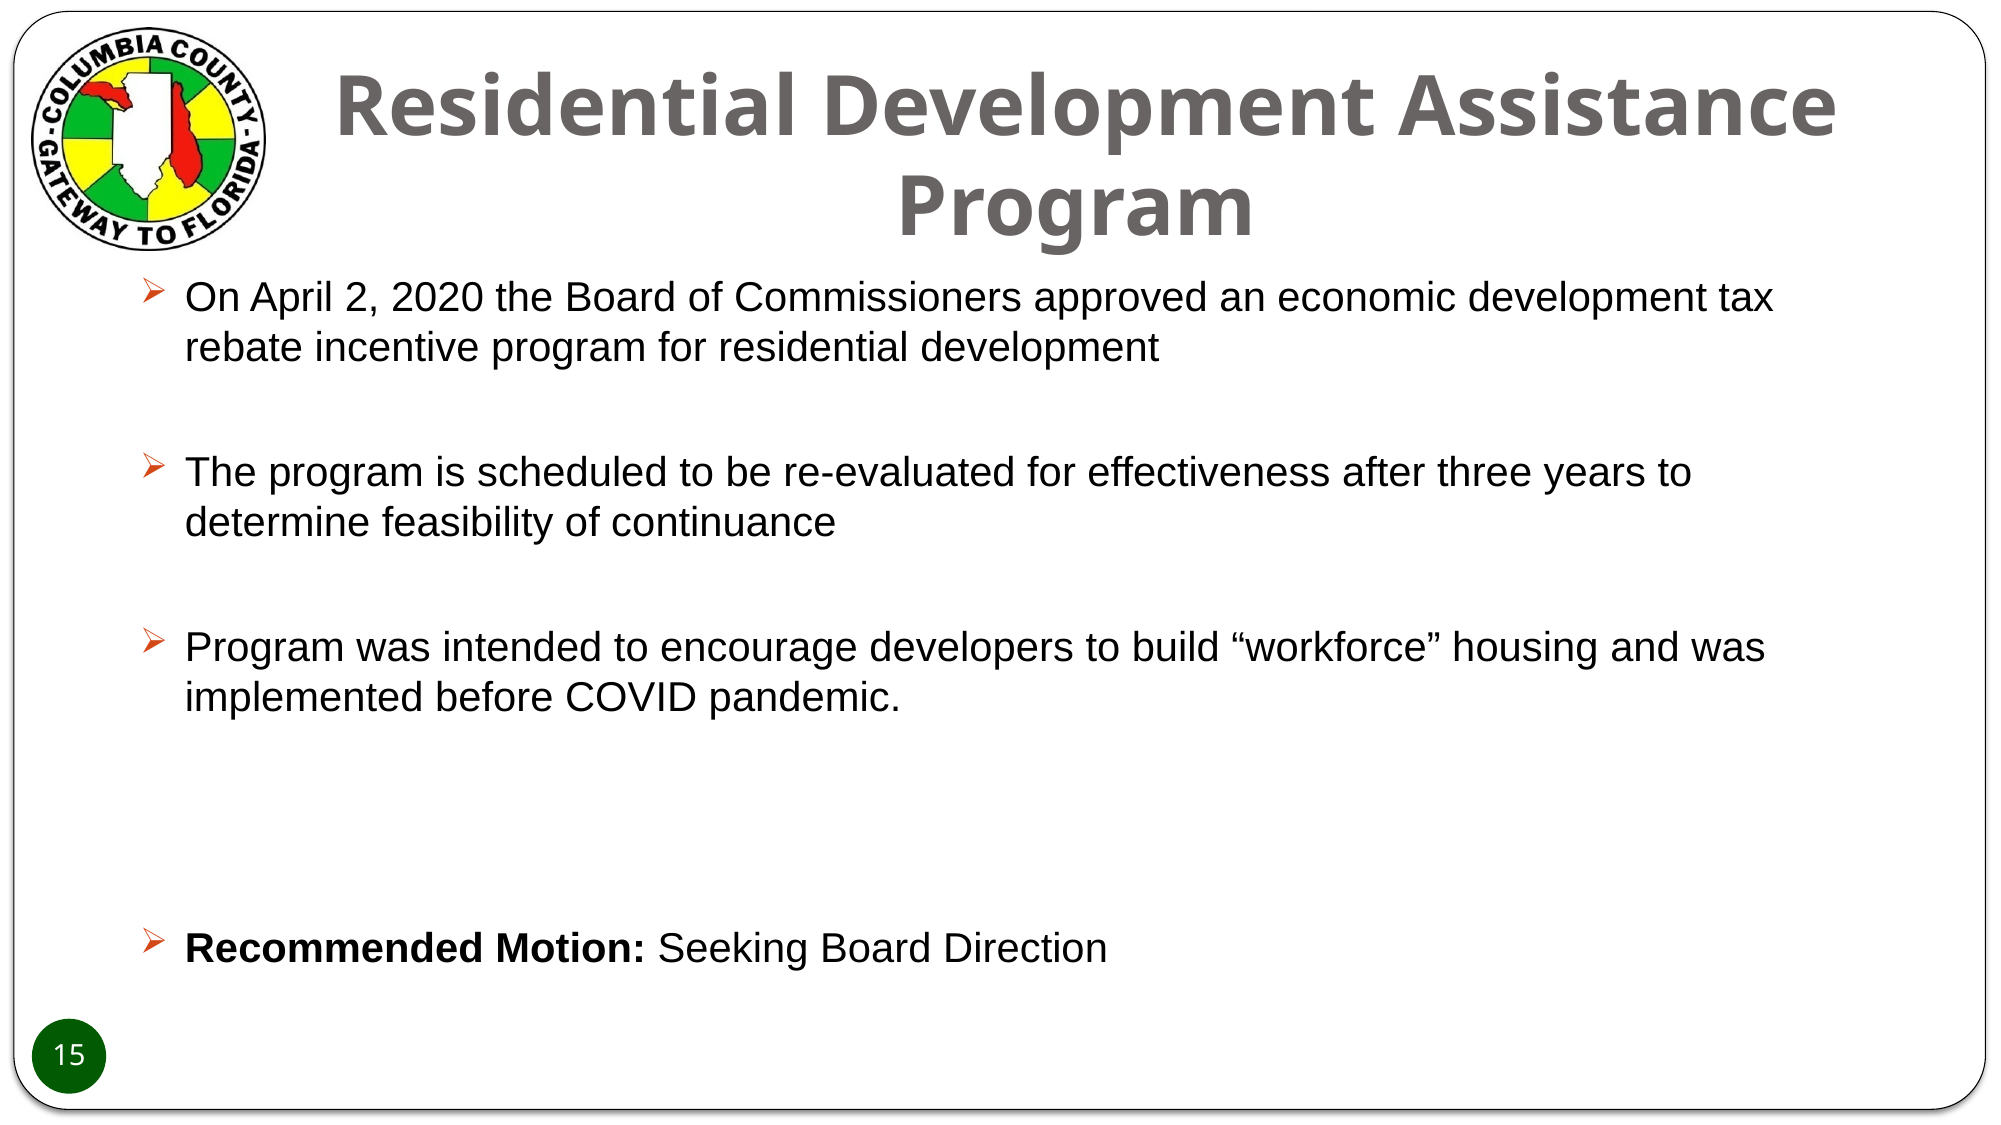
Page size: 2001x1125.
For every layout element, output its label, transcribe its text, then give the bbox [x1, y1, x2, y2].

title Residential Development Assistance Program [272, 45, 1902, 233]
picture [31, 27, 266, 251]
list On April 2, 2020 the Board of Commissioners approved an economic development tax rebate incentive program for residential development The program is scheduled to be re-evaluated for effectiveness after three years to determine feasibility of continuance Program was intended to encourage developers to build “workforce” housing and was implemented before COVID pandemic. Recommended Motion: Seeking Board Direction [125, 262, 1875, 988]
slide_number 15 [31, 1018, 107, 1094]
